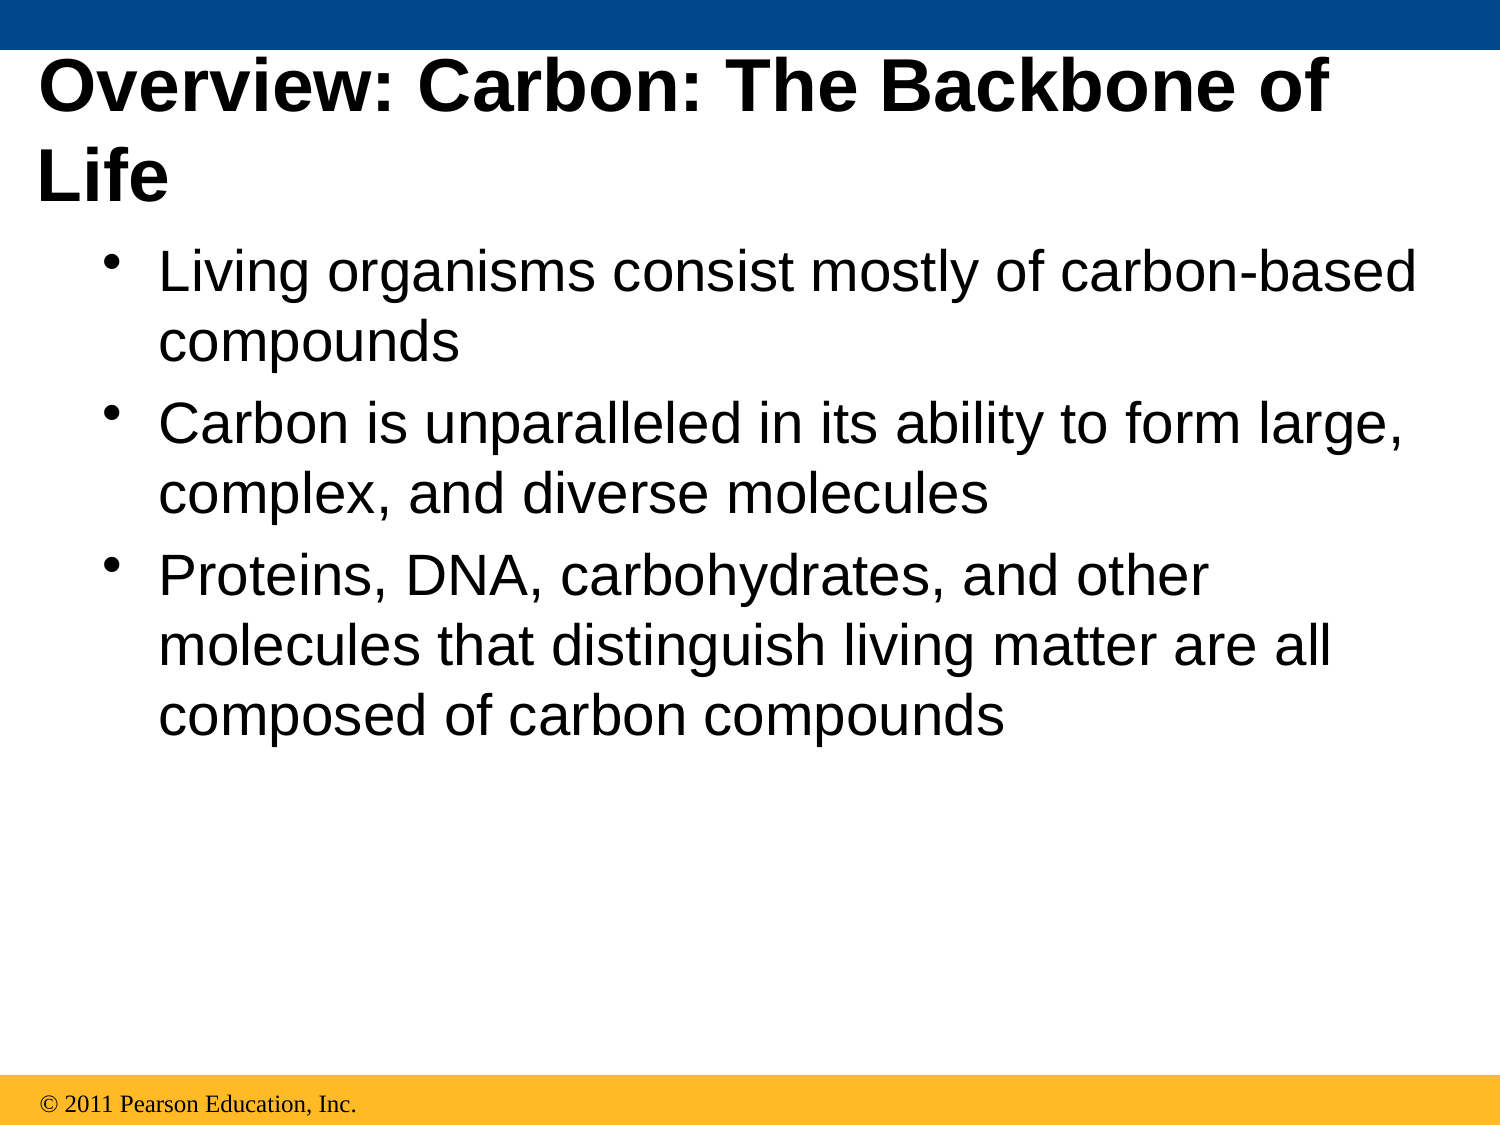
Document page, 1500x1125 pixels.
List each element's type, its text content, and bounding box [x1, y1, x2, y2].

list Living organisms consist mostly of carbon-based compounds Carbon is unparalleled in its ability to form large, complex, and diverse molecules Proteins, DNA, carbohydrates, and other molecules that distinguish living matter are all composed of carbon compounds [87, 225, 1488, 880]
text_box [0, 0, 1500, 50]
title Overview: Carbon: The Backbone of Life [12, 85, 1413, 169]
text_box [0, 1074, 1500, 1125]
